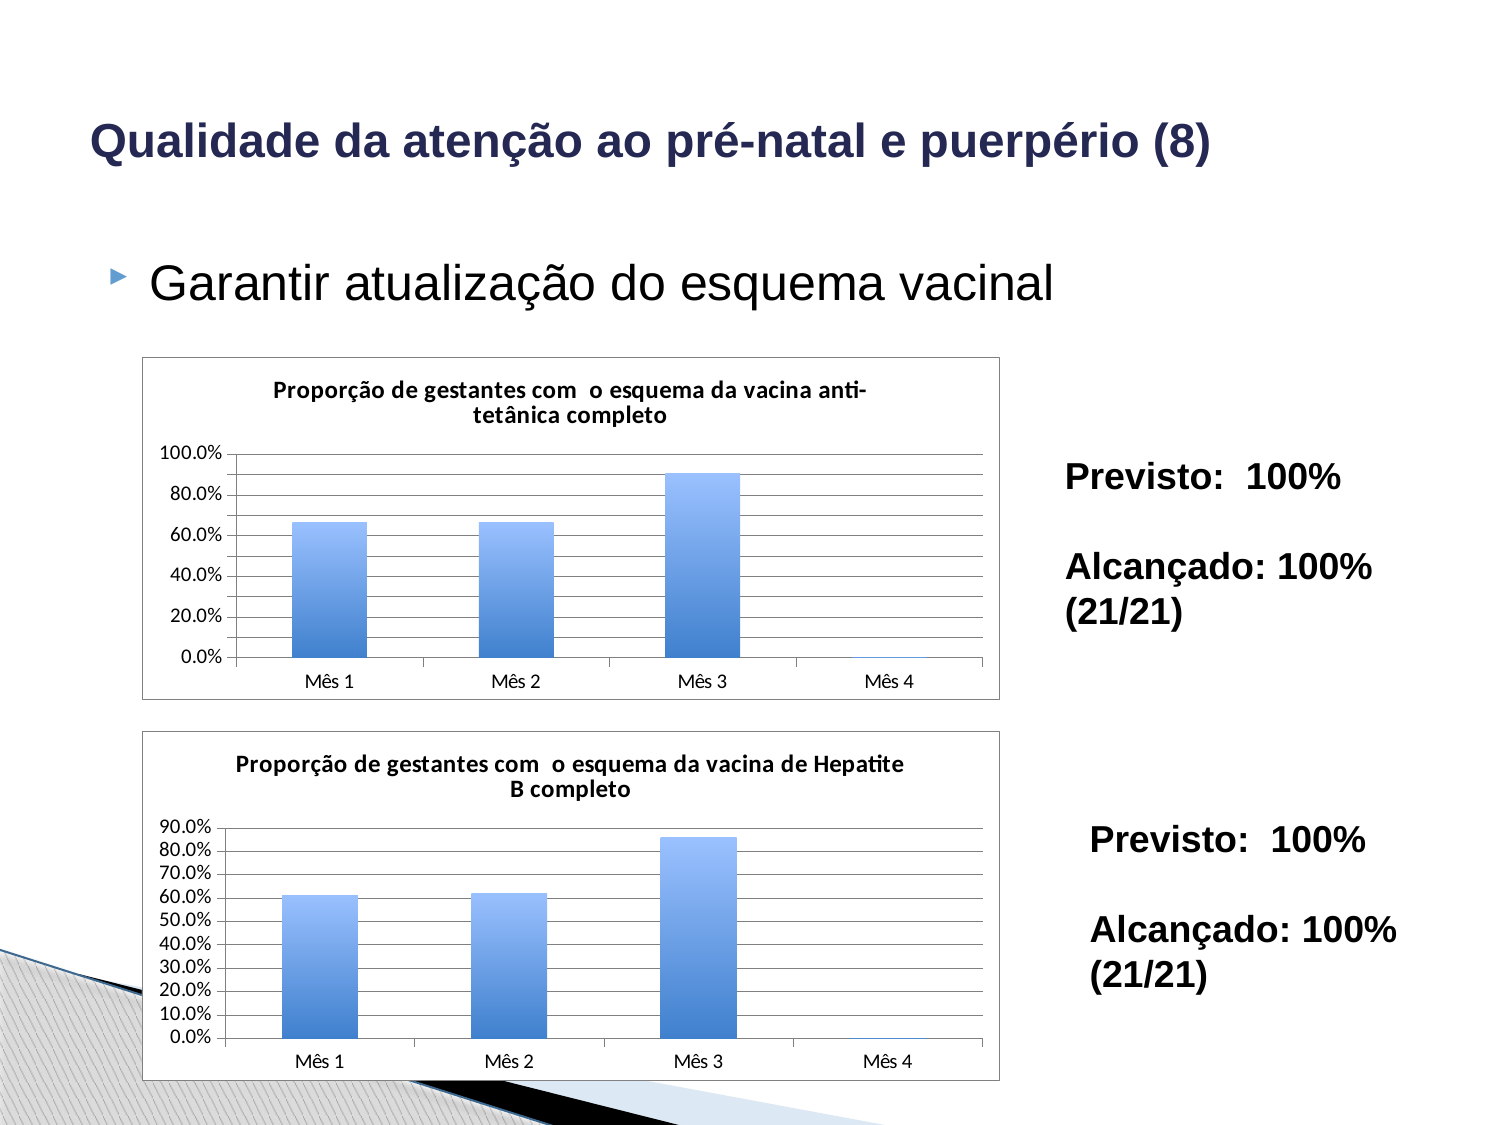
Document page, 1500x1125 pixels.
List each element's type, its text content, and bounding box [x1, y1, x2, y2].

chart [141, 730, 1001, 1081]
chart [141, 357, 1001, 701]
title Qualidade da atenção ao pré-natal e puerpério (8) [75, 45, 1425, 233]
text_box Previsto: 100% Alcançado: 100% (21/21) [1074, 807, 1473, 1003]
text_box Previsto: 100% Alcançado: 100% (21/21) [1049, 445, 1448, 640]
list Garantir atualização do esquema vacinal [75, 243, 1425, 986]
